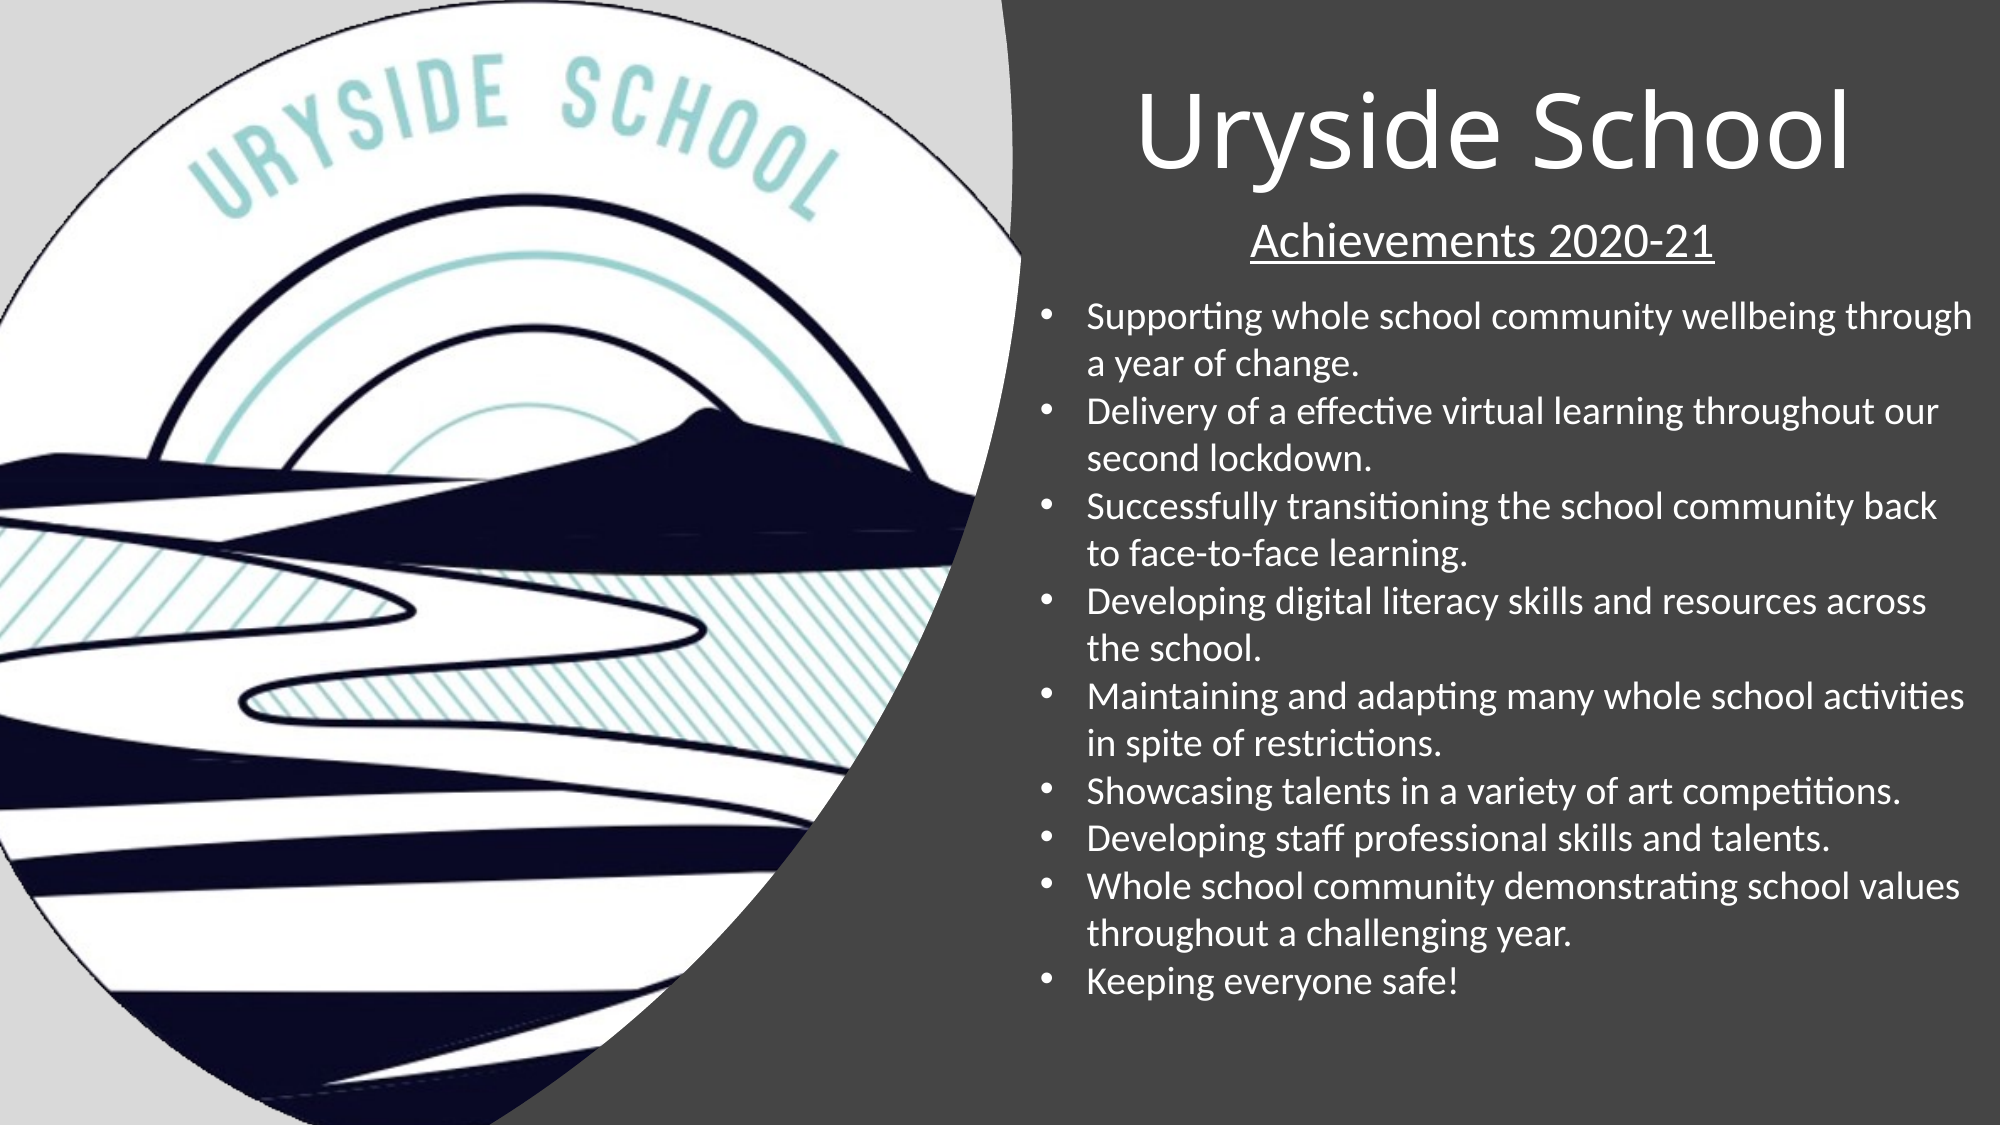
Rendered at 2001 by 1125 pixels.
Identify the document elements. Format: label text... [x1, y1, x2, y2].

text_box Supporting whole school community wellbeing through a year of change. Delivery of a effective virtual learning throughout our second lockdown. Successfully transitioning the school community back to face-to-face learning. Developing digital literacy skills and resources across the school. Maintaining and adapting many whole school activities in spite of restrictions. Showcasing talents in a variety of art competitions. Developing staff professional skills and talents. Whole school community demonstrating school values throughout a challenging year. Keeping everyone safe! [1025, 282, 1990, 1010]
picture [0, 0, 1025, 1125]
title Uryside School [1080, 69, 1935, 199]
subtitle Achievements 2020-21 [1200, 206, 1765, 282]
